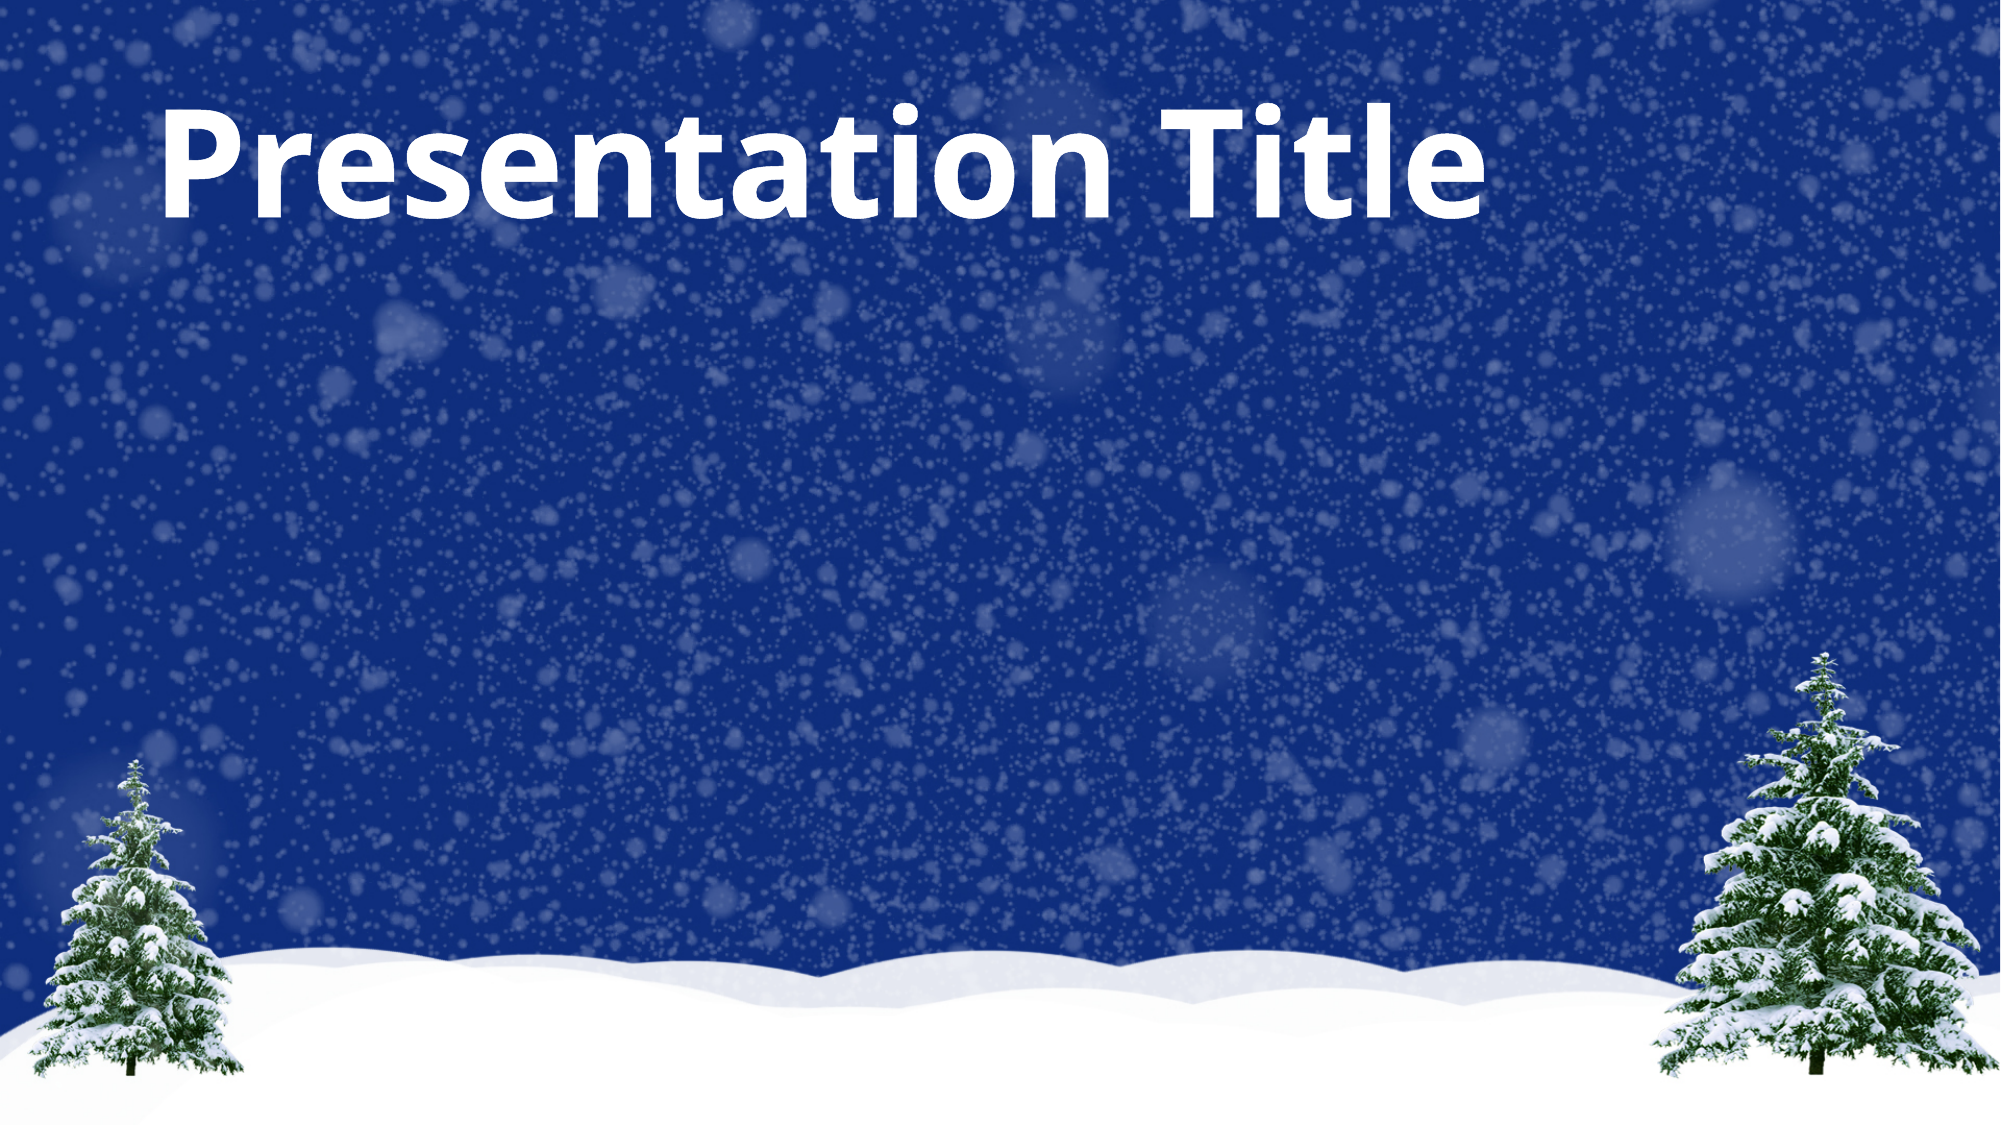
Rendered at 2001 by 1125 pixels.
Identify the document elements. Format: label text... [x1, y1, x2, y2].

picture [0, 0, 2001, 1125]
title Presentation Title [137, 59, 1863, 278]
